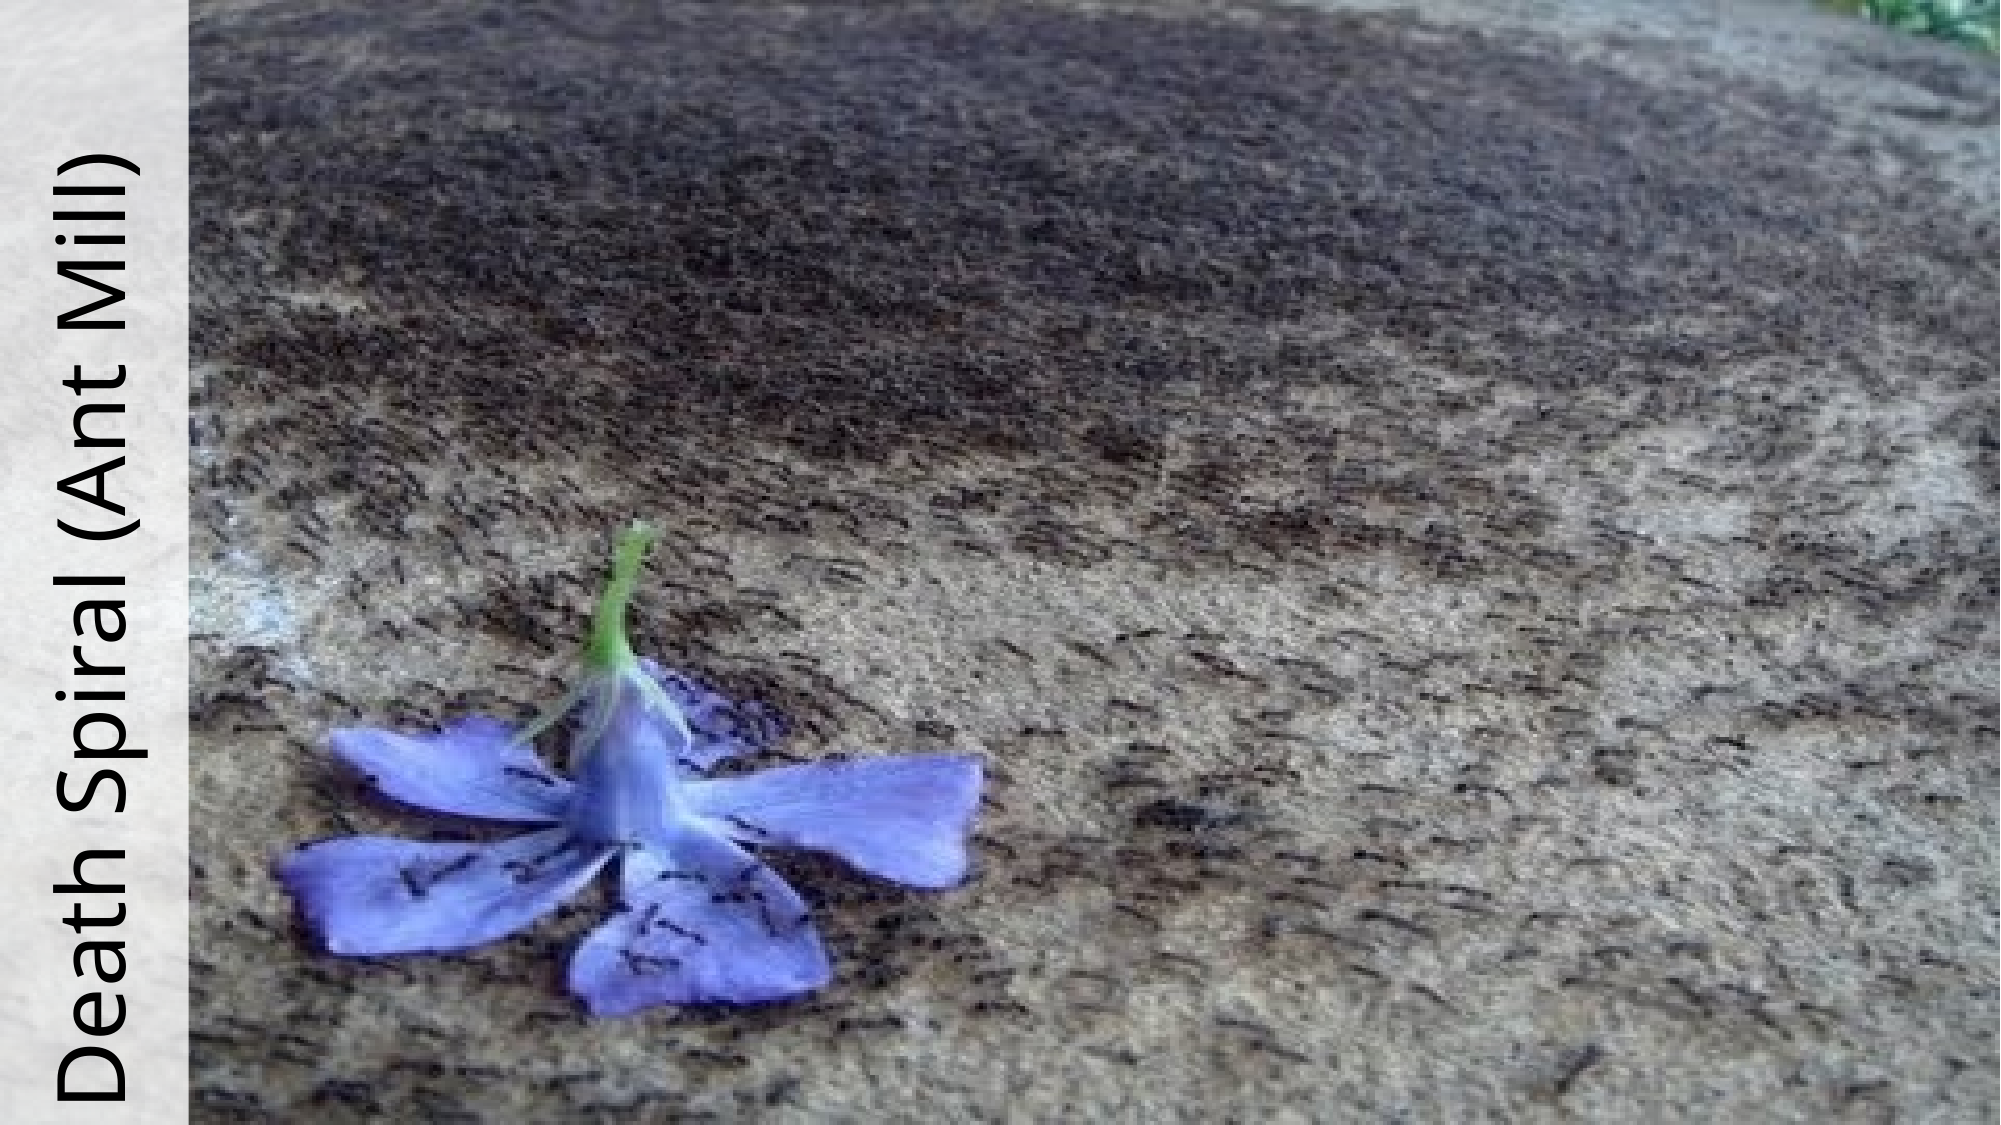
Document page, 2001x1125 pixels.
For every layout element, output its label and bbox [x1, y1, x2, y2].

text_box [0, 0, 2000, 1125]
